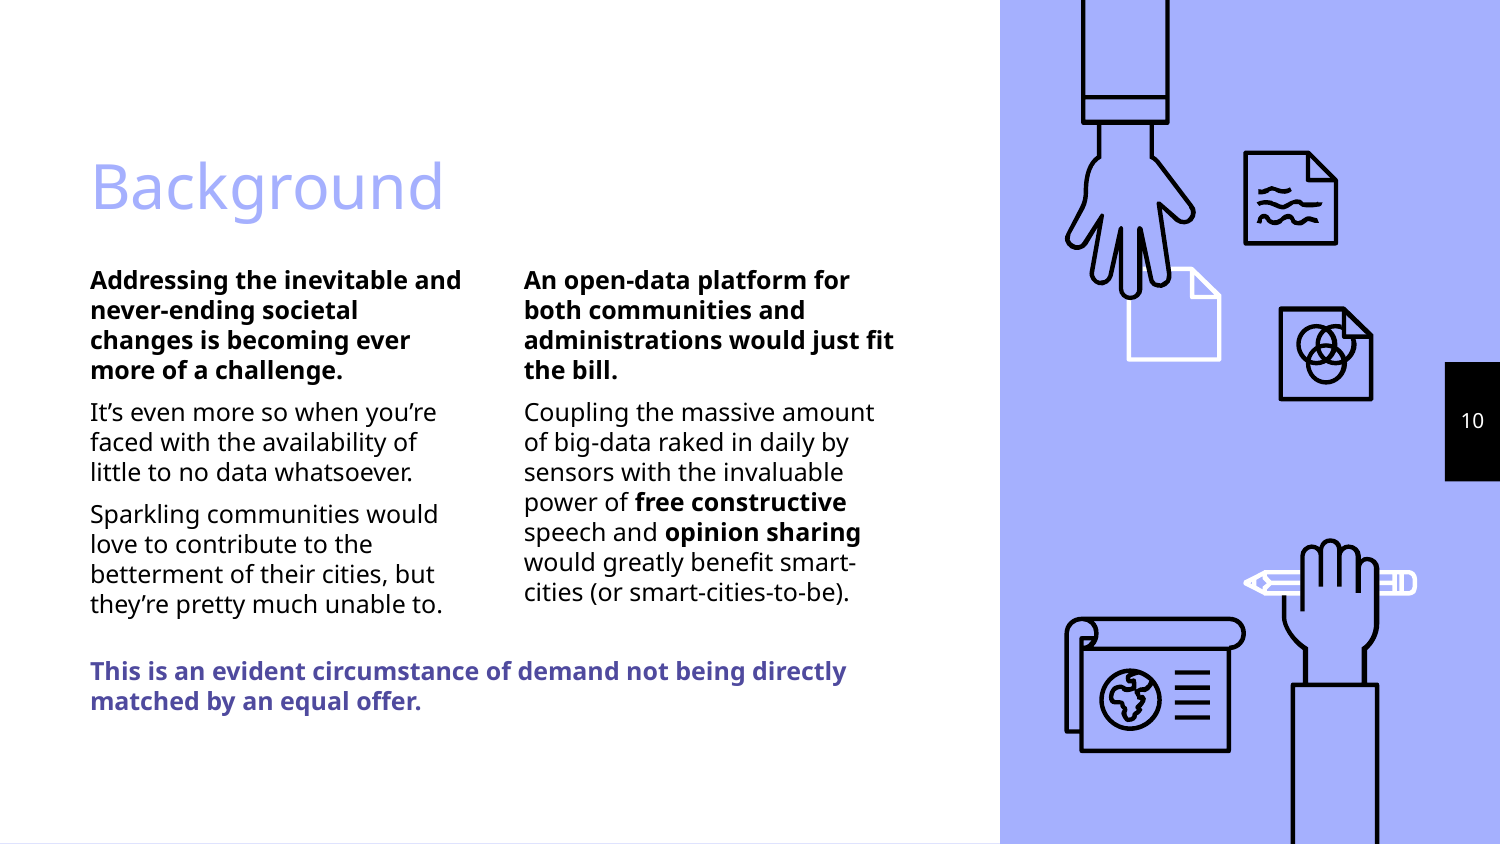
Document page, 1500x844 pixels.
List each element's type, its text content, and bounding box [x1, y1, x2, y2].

list Addressing the inevitable and never-ending societal changes is becoming ever more of a challenge. It’s even more so when you’re faced with the availability of little to no data whatsoever. Sparkling communities would love to contribute to the betterment of their cities, but they’re pretty much unable to. [75, 249, 485, 637]
title Background [75, 96, 918, 237]
list An open-data platform for both communities and administrations would just fit the bill. Coupling the massive amount of big-data raked in daily by sensors with the invaluable power of free constructive speech and opinion sharing would greatly benefit smart-cities (or smart-cities-to-be). [508, 249, 918, 637]
list This is an evident circumstance of demand not being directly matched by an equal offer. [75, 640, 918, 828]
slide_number ‹#› [1444, 362, 1500, 482]
